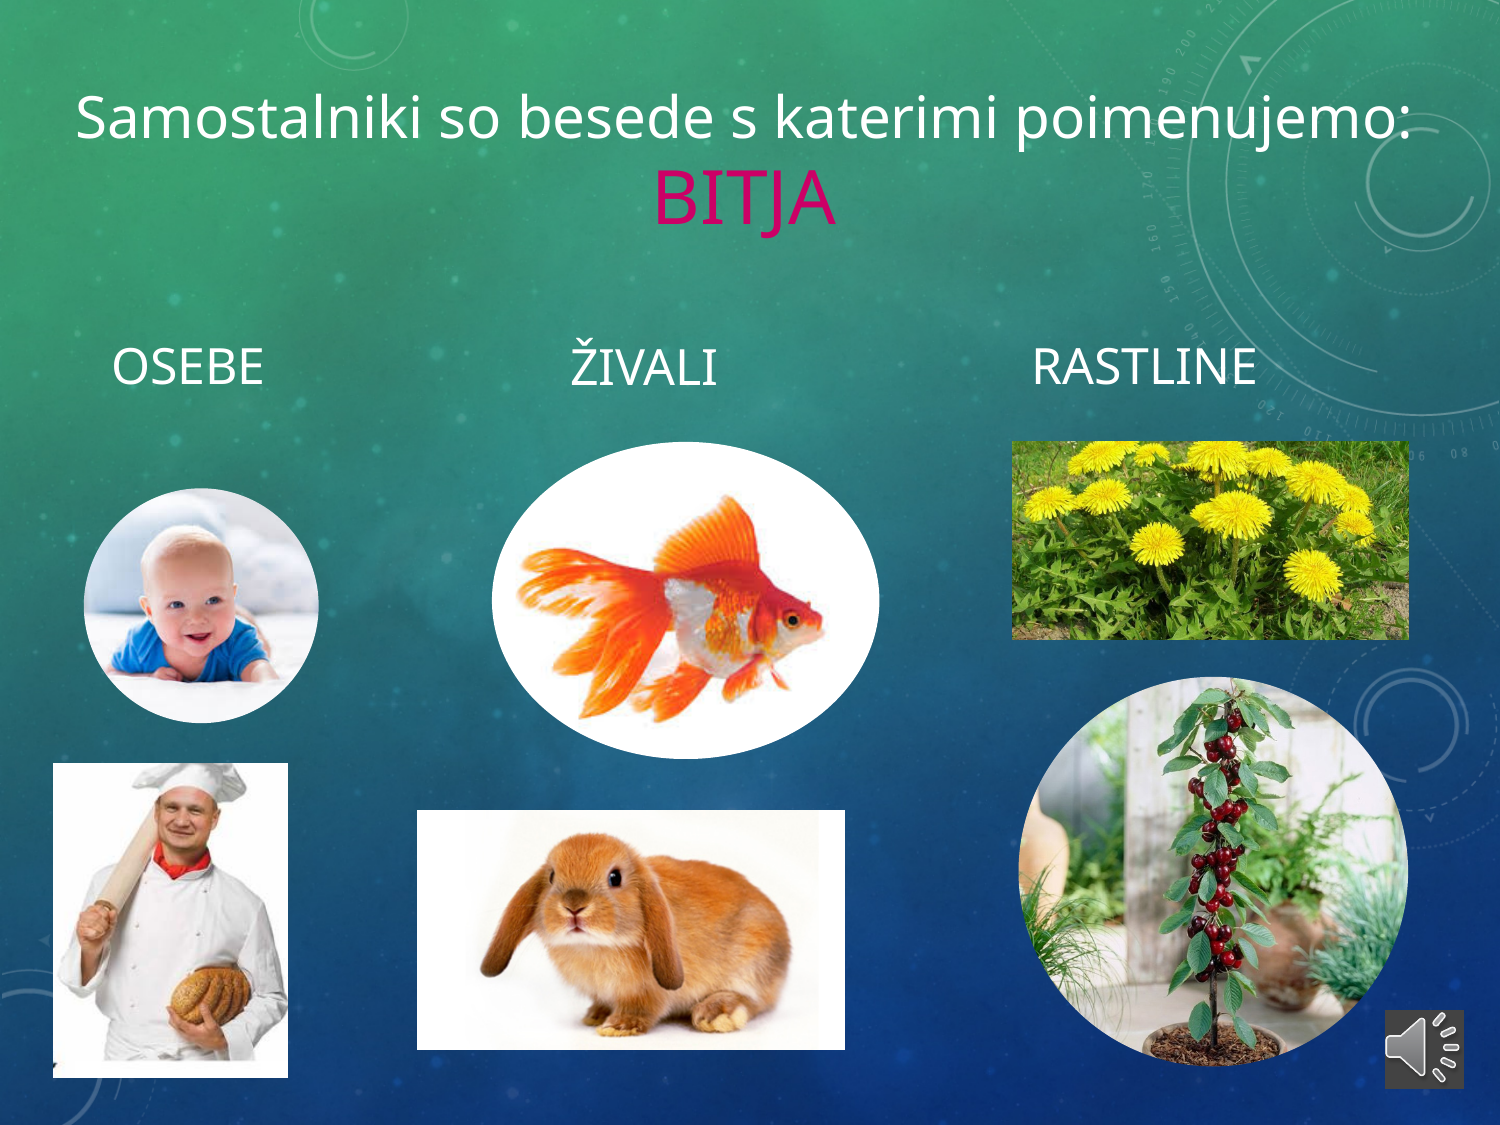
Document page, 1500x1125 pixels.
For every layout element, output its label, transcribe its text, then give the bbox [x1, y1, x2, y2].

text_box ŽIVALI [555, 327, 887, 403]
picture [0, 0, 1500, 1125]
text_box OSEBE [96, 327, 428, 403]
text_box RASTLINE [1016, 327, 1395, 403]
text_box Samostalniki so besede s katerimi poimenujemo: BITJA [29, 72, 1459, 248]
